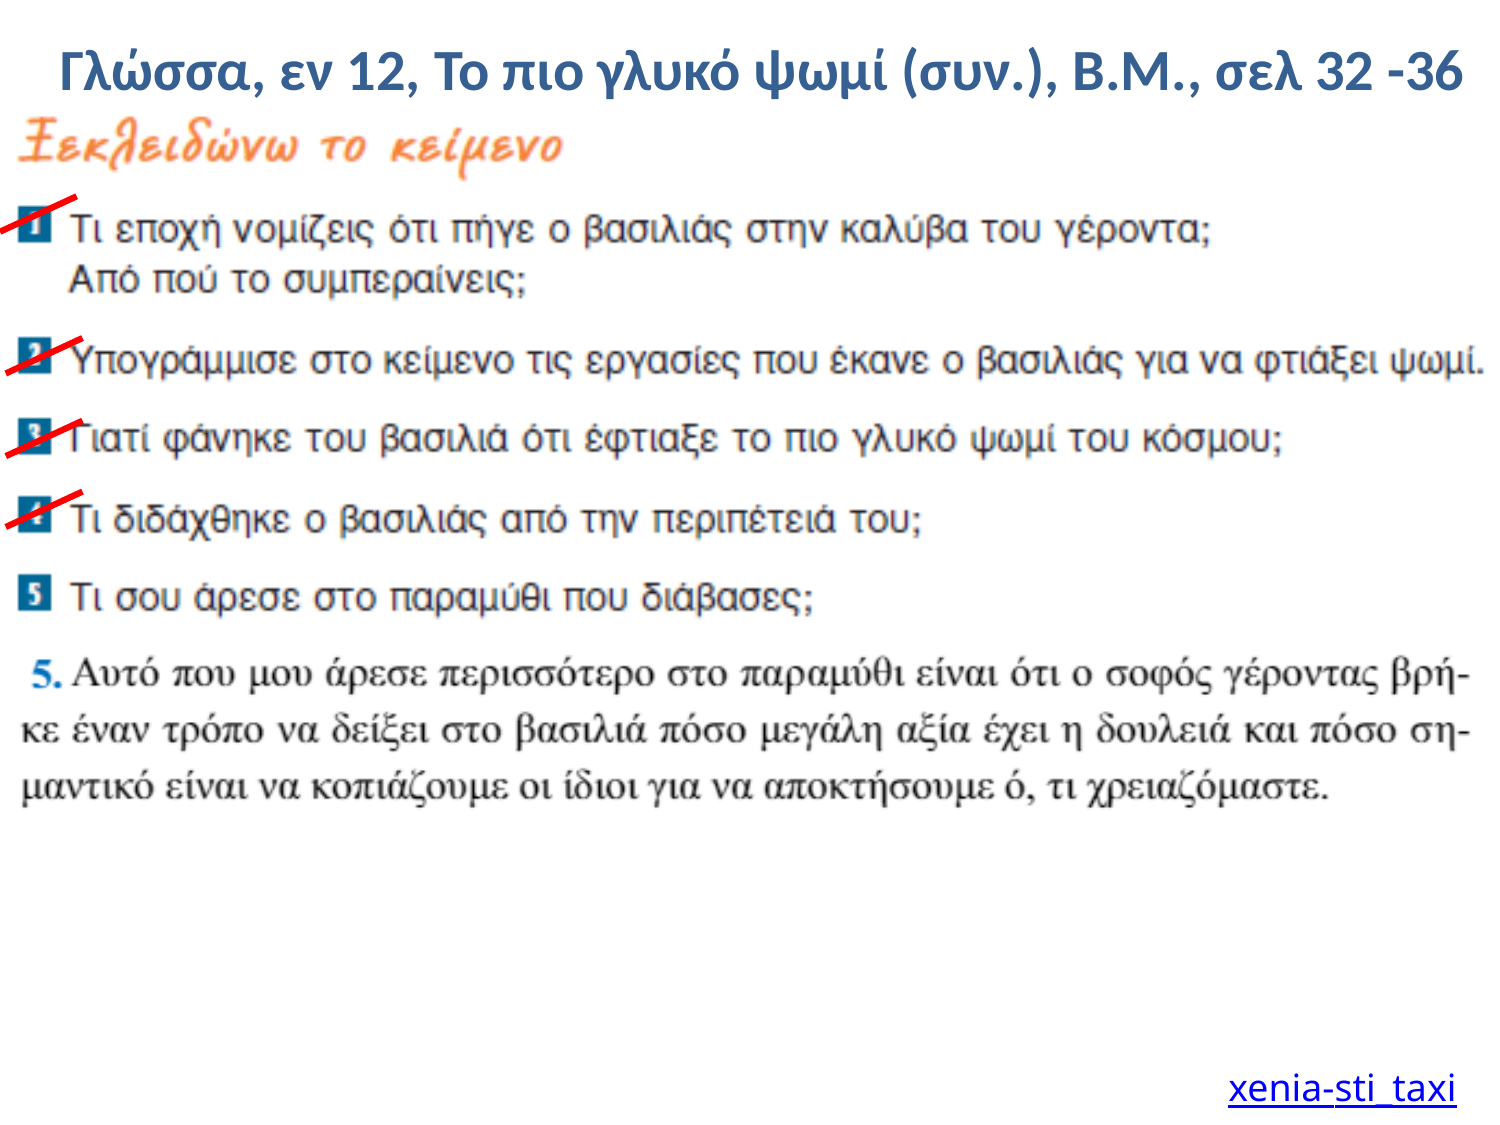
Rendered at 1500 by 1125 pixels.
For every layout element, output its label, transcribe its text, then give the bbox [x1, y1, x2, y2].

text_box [5, 420, 83, 457]
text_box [5, 491, 83, 528]
picture [8, 644, 1483, 822]
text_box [5, 337, 83, 374]
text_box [0, 195, 77, 232]
text_box xenia-sti_taxi [1213, 1057, 1472, 1123]
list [8, 101, 1495, 645]
text_box Γλώσσα, εν 12, Το πιο γλυκό ψωμί (συν.), Β.Μ., σελ 32 -36 [43, 8, 1483, 100]
